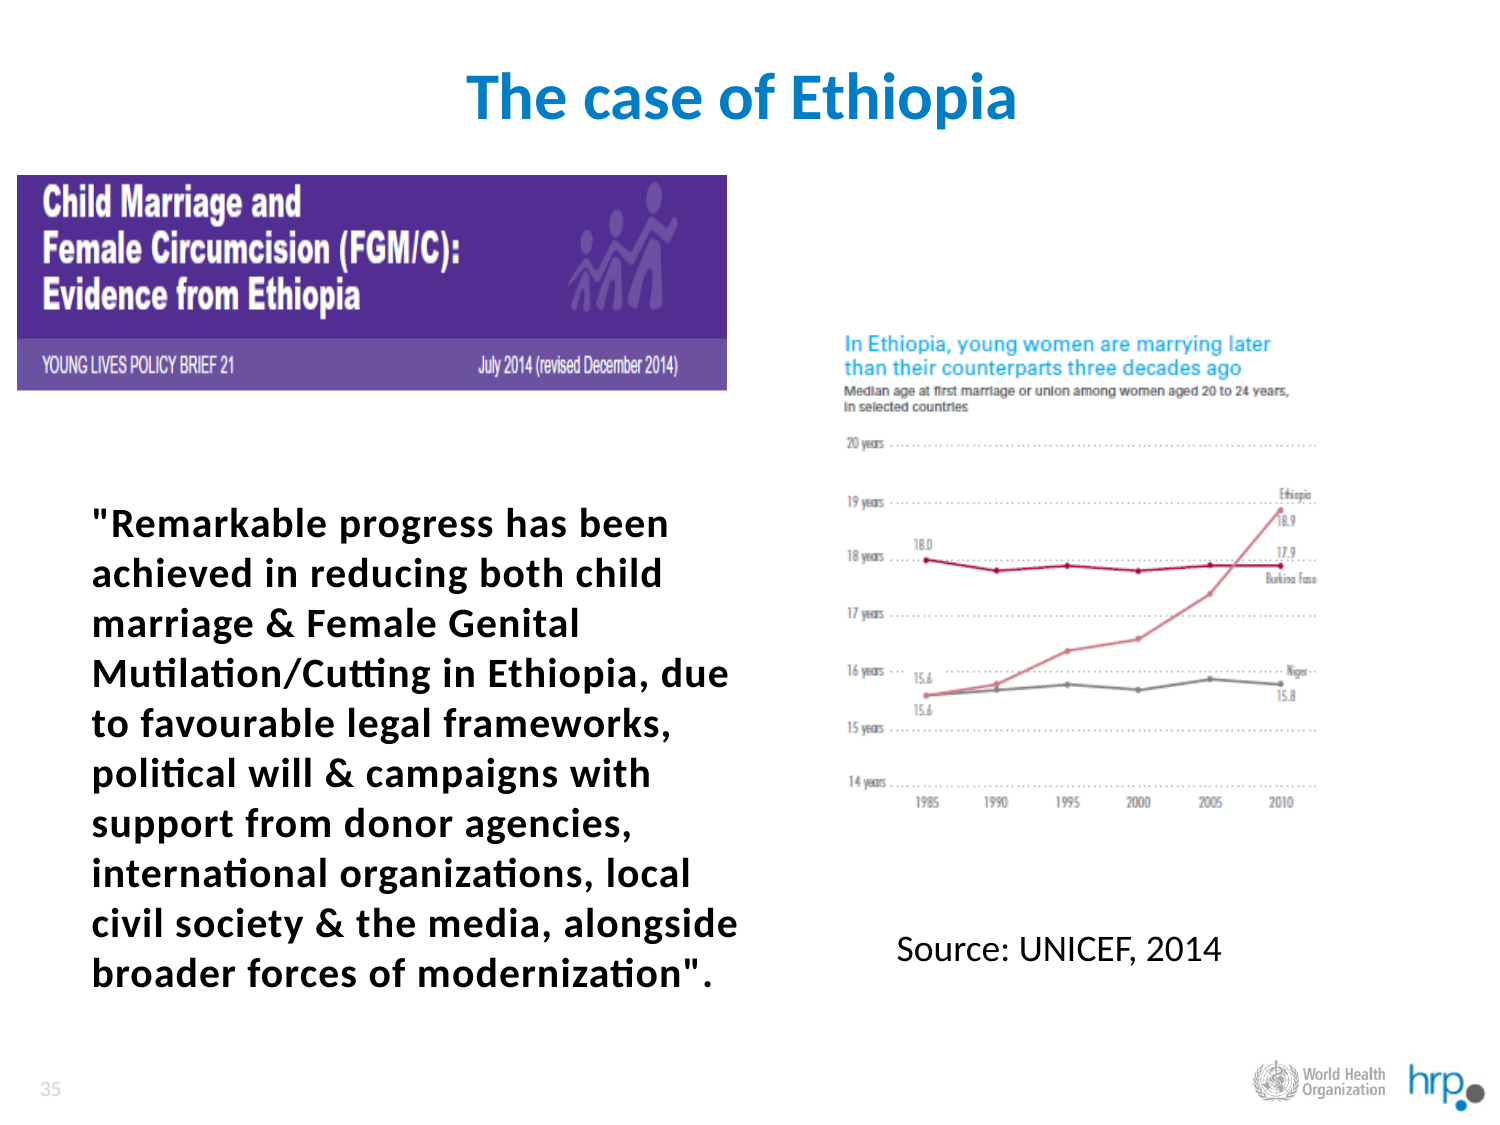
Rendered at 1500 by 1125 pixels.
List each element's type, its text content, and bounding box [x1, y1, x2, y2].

picture [1253, 1060, 1385, 1102]
text_box The case of Ethiopia [29, 45, 1471, 149]
picture [17, 175, 727, 416]
text_box Source: UNICEF, 2014 [881, 916, 1238, 977]
picture [832, 325, 1359, 835]
picture [1407, 1043, 1486, 1122]
text_box "Remarkable progress has been achieved in reducing both child marriage & Female Genital Mutilation/Cutting in Ethiopia, due to favourable legal frameworks, political will & campaigns with support from donor agencies, international organizations, local civil society & the media, alongside broader forces of modernization". [76, 432, 786, 1059]
